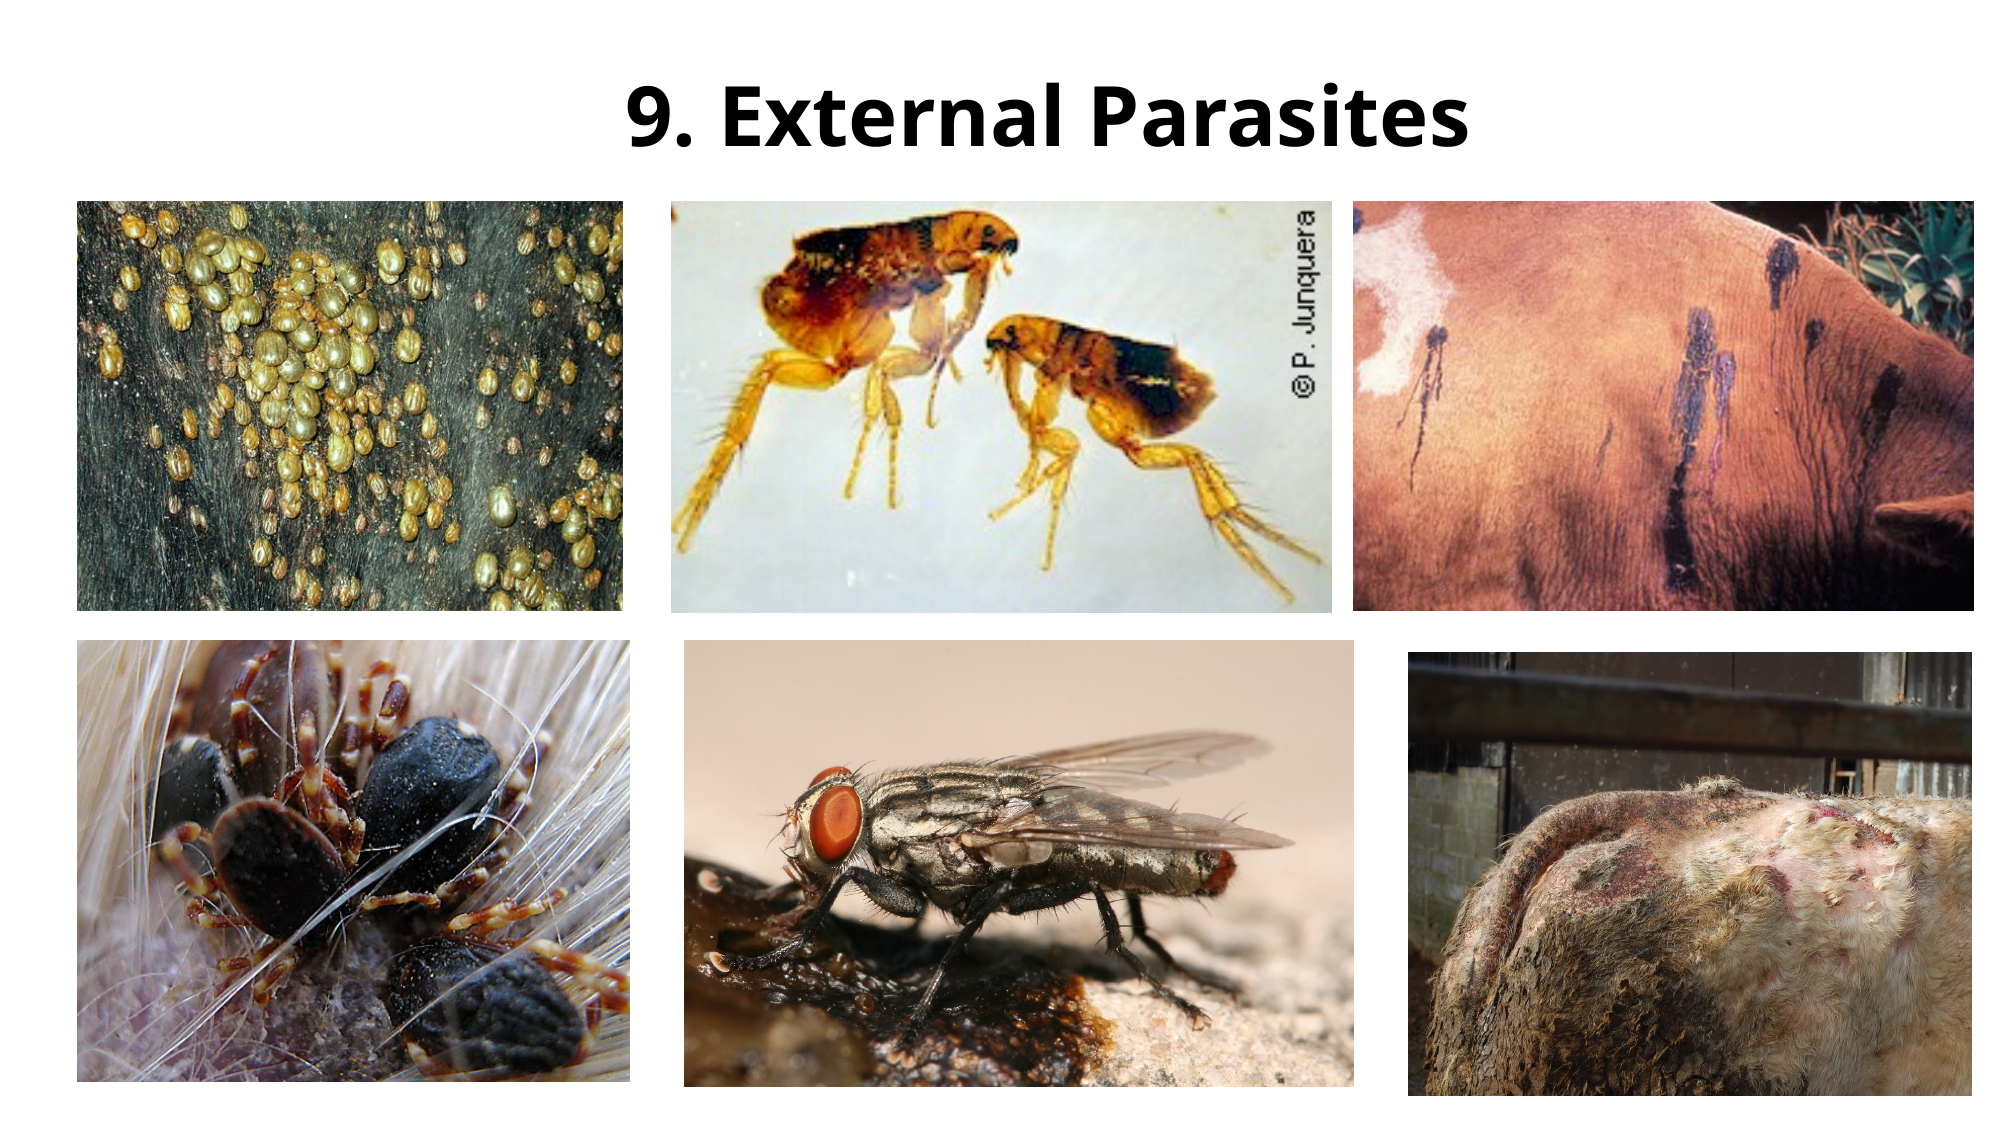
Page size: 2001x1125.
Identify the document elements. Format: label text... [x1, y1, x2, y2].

picture [1353, 201, 1974, 611]
picture [1408, 652, 1972, 1096]
picture [77, 201, 623, 611]
picture [684, 640, 1354, 1087]
picture [671, 201, 1332, 613]
picture [77, 640, 630, 1082]
title 9. External Parasites [415, 0, 1682, 173]
